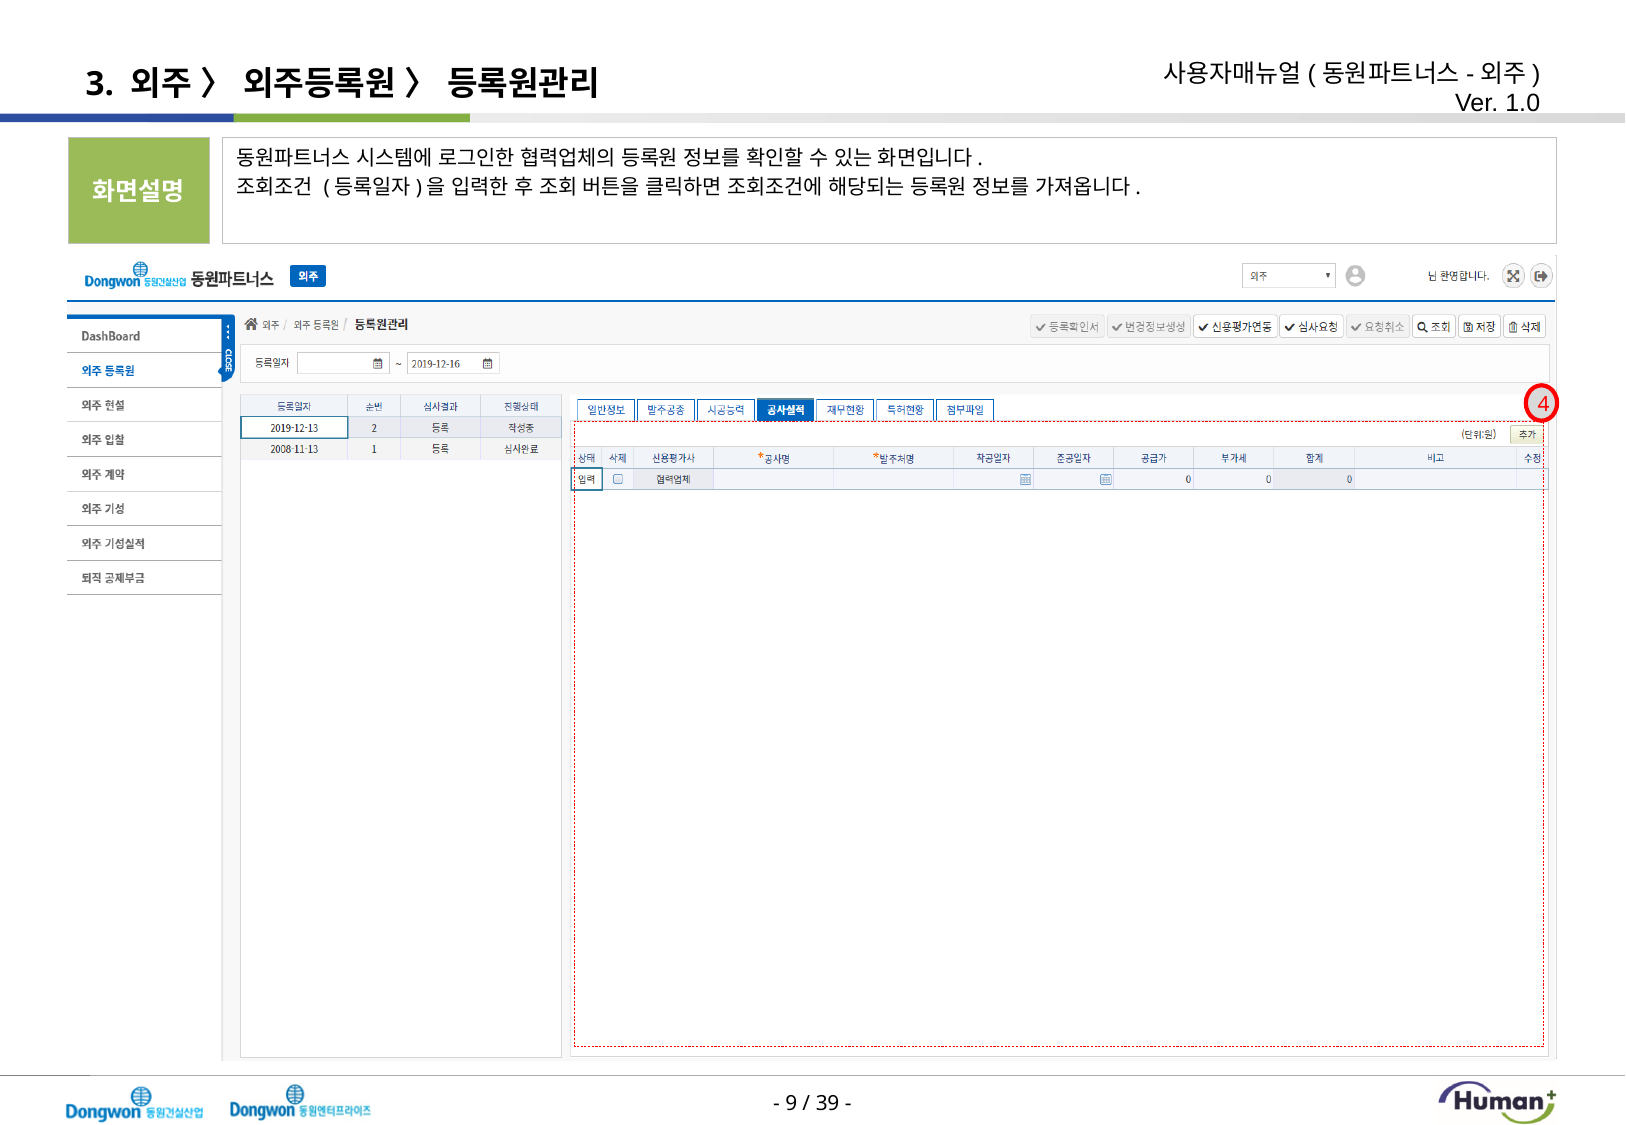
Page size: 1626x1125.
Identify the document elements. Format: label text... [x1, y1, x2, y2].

picture [67, 255, 1555, 1061]
picture [62, 1083, 205, 1124]
picture [1436, 1077, 1557, 1125]
list 동원파트너스 시스템에 로그인한 협력업체의 등록원 정보를 확인할 수 있는 화면입니다. 조회조건 (등록일자)을 입력한 후 조회 버튼을 클릭하면 조회조건에 해당되는 등록원 정보를 가져옵니다. [221, 137, 1557, 244]
title 3. 외주 〉 외주등록원 〉 등록원관리 [70, 51, 1085, 114]
picture [229, 1083, 372, 1122]
